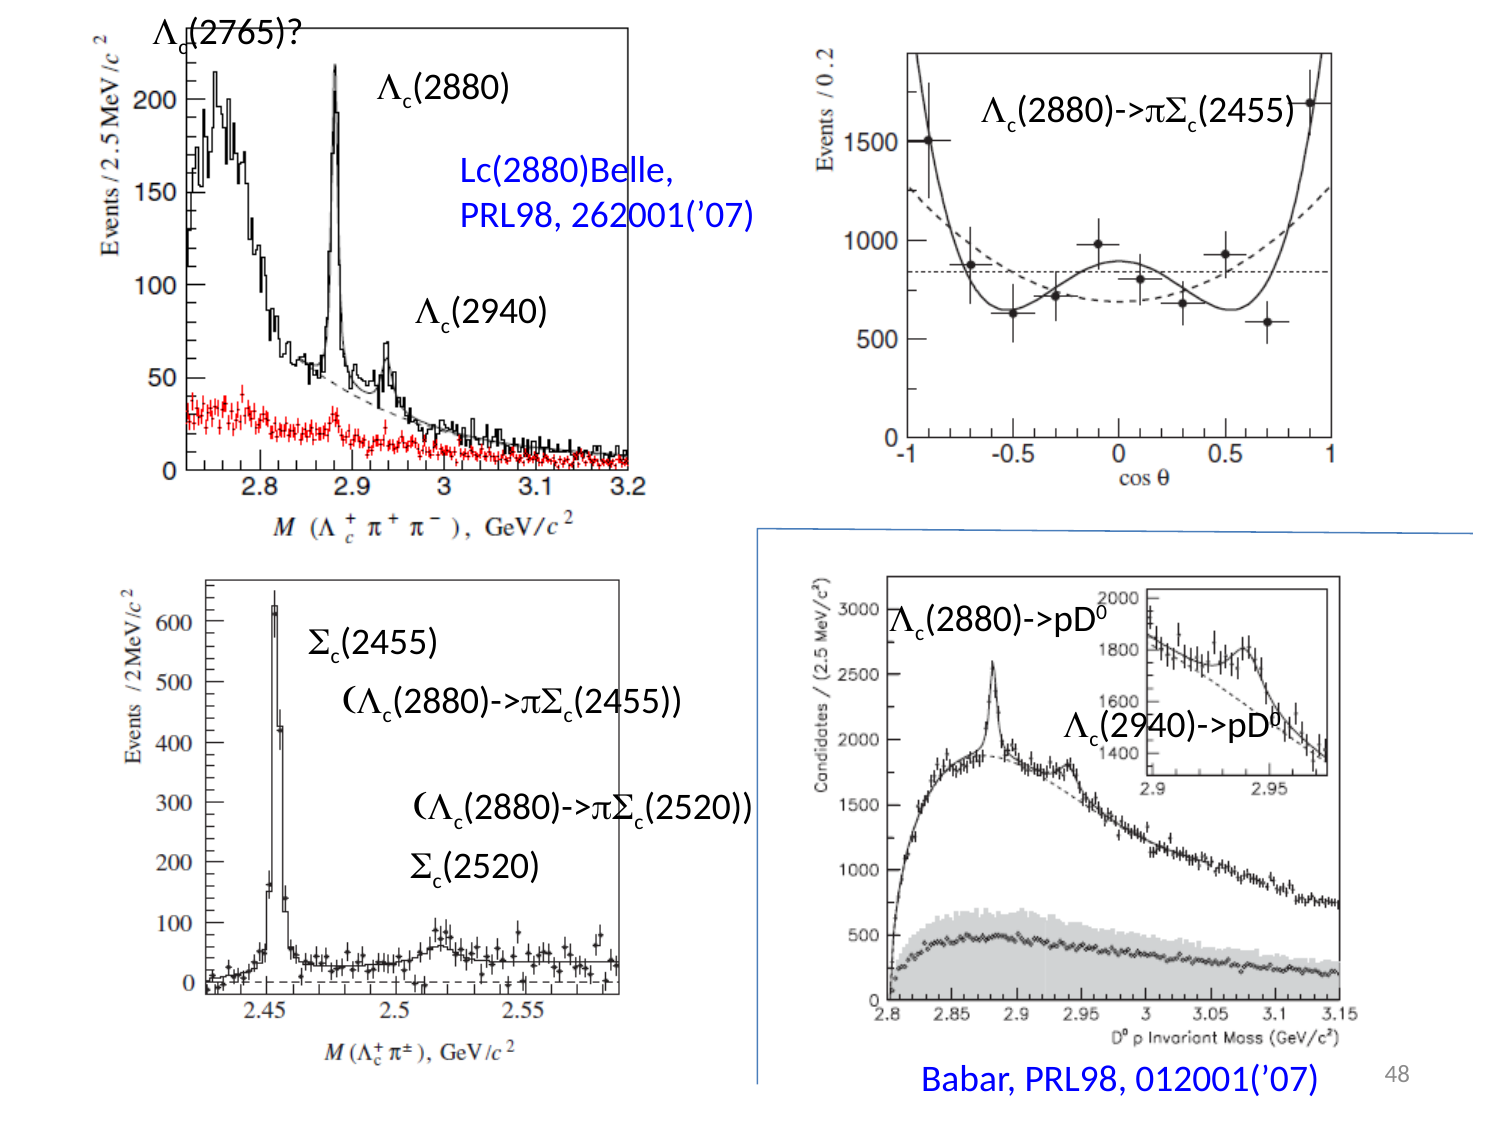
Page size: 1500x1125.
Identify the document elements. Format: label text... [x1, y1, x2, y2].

text_box Babar, PRL98, 012001(’07) [906, 1077, 1344, 1107]
text_box [756, 527, 1473, 1085]
text_box Lc(2880)Belle, PRL98, 262001(’07) [660, 137, 779, 242]
picture [76, 0, 656, 557]
slide_number 48 [1074, 1042, 1425, 1103]
picture [785, 562, 1372, 1068]
picture [796, 30, 1358, 504]
text_box (Lc(2880)->pSc(2520)) [637, 775, 756, 841]
picture [111, 562, 633, 1075]
text_box (Lc(2880)->pSc(2455)) [637, 668, 698, 735]
